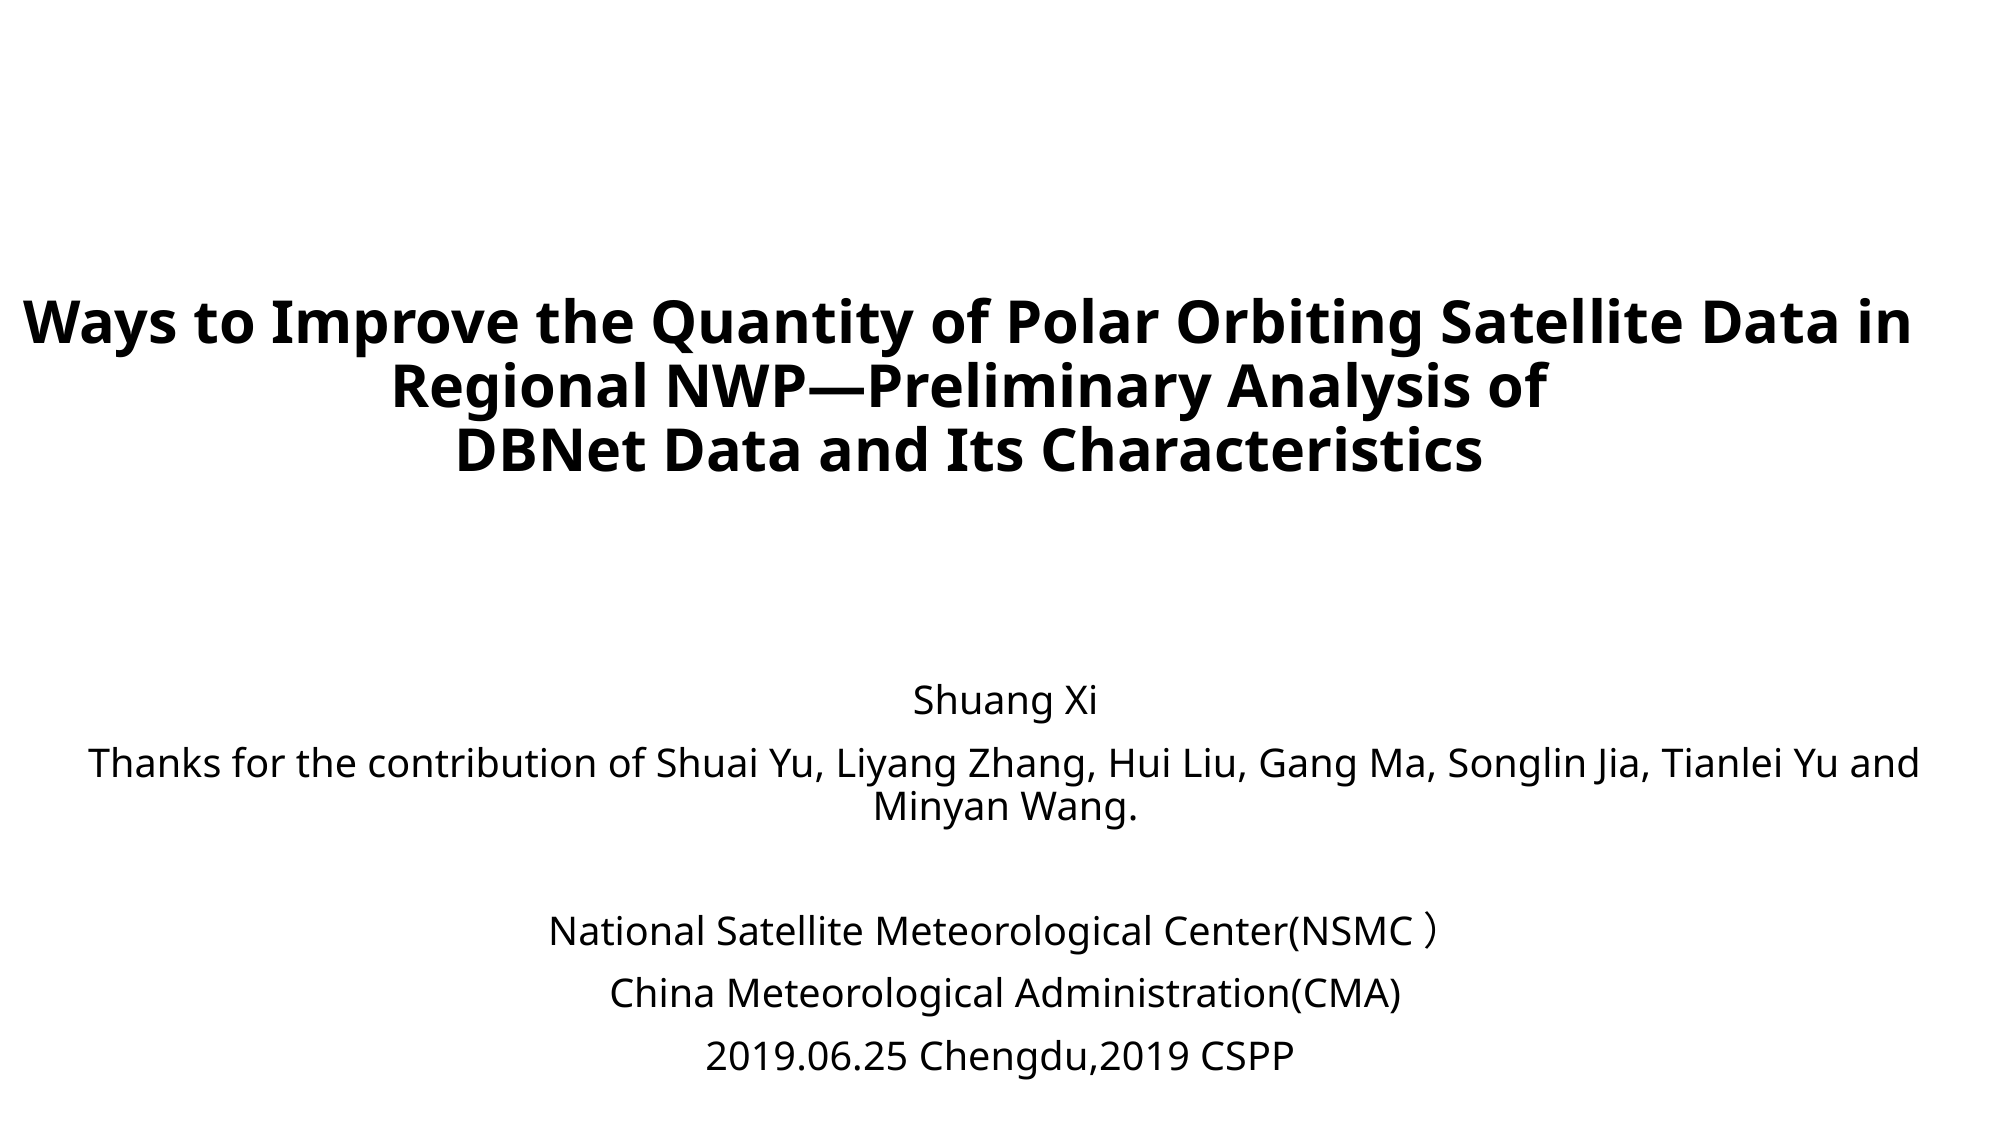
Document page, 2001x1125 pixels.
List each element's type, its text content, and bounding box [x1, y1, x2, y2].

title Ways to Improve the Quantity of Polar Orbiting Satellite Data in Regional NWP—Preliminary Analysis of DBNet Data and Its Characteristics [0, 220, 1939, 492]
subtitle Shuang Xi Thanks for the contribution of Shuai Yu, Liyang Zhang, Hui Liu, Gang Ma, Songlin Jia, Tianlei Yu and Minyan Wang. National Satellite Meteorological Center(NSMC） China Meteorological Administration(CMA) 2019.06.25 Chengdu,2019 CSPP [24, 673, 1987, 1090]
